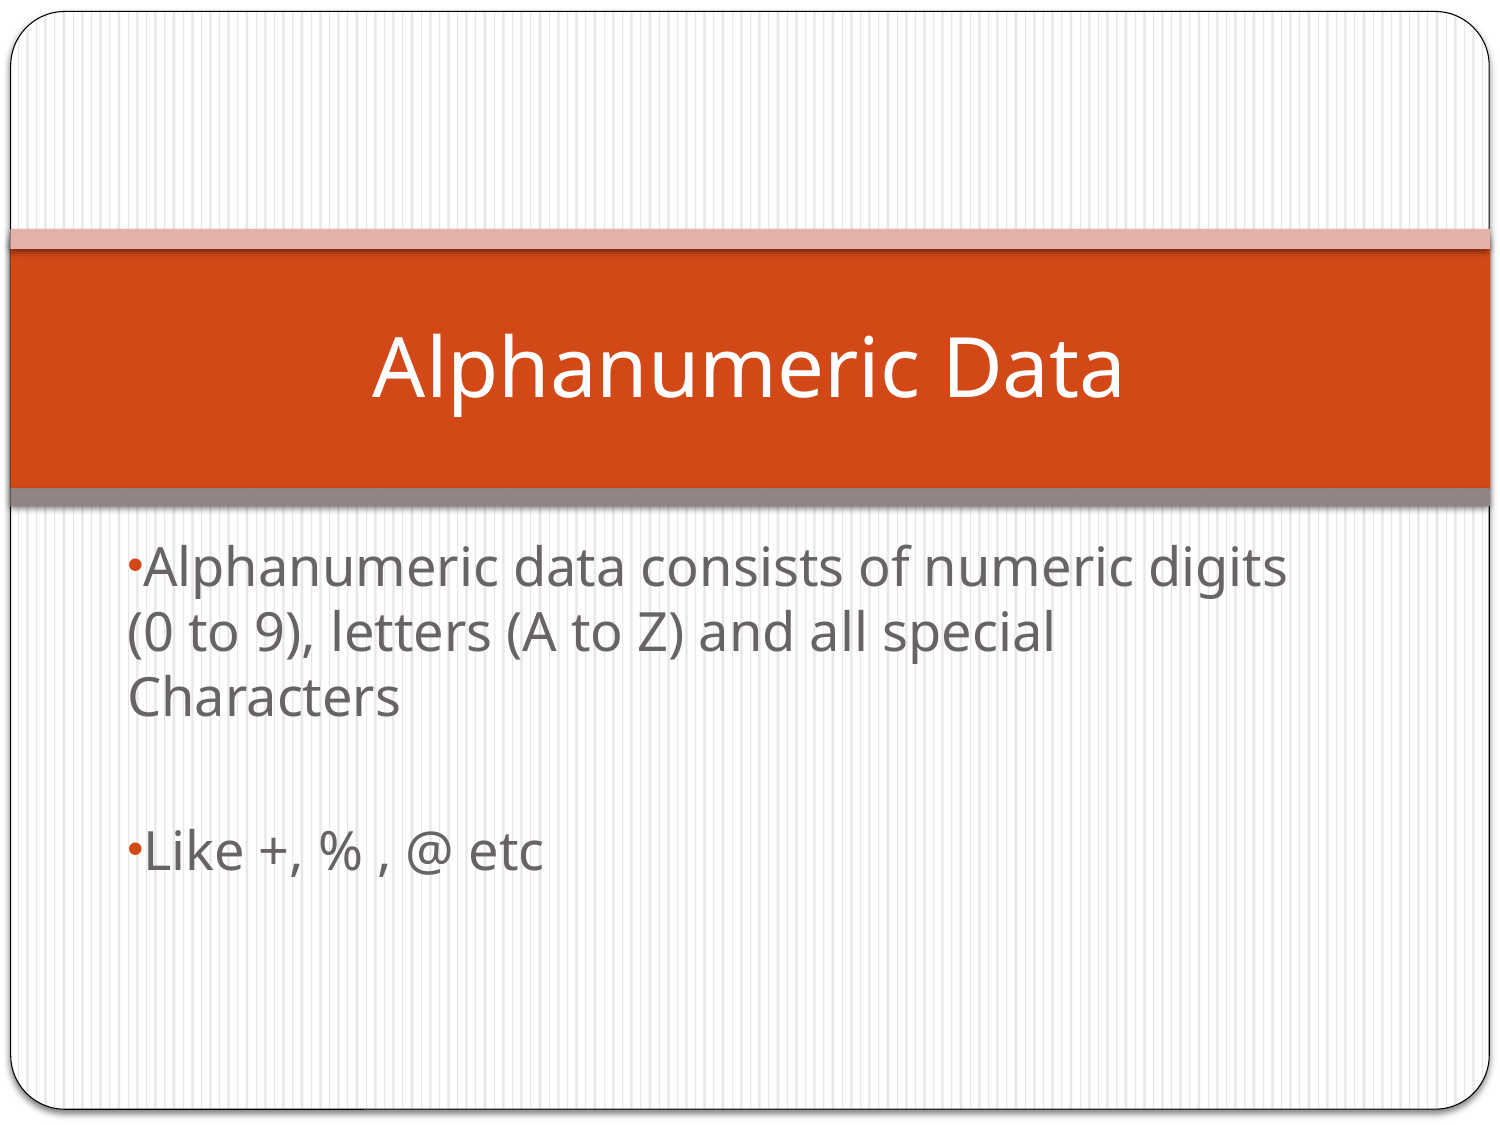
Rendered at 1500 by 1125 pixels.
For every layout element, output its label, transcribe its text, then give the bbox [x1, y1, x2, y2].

title Alphanumeric Data [75, 247, 1425, 489]
subtitle Alphanumeric data consists of numeric digits (0 to 9), letters (A to Z) and all special Characters Like +, % , @ etc [112, 525, 1313, 913]
